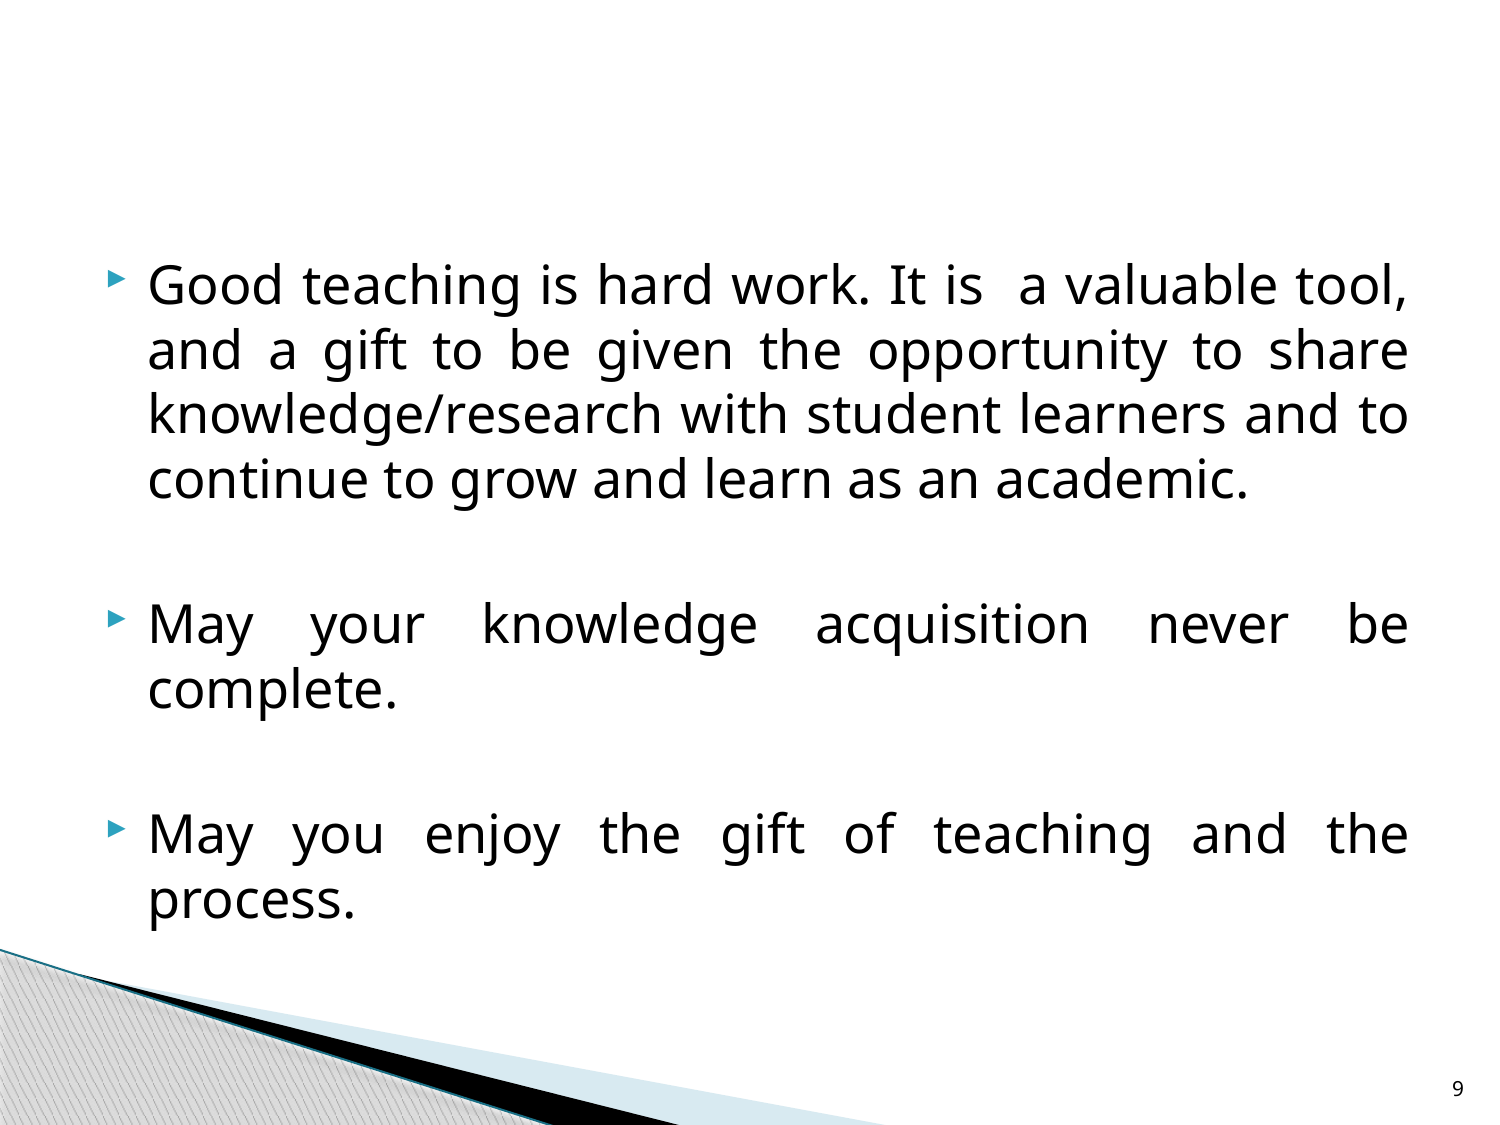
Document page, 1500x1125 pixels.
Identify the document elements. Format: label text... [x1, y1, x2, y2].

slide_number 9 [1418, 1051, 1479, 1112]
list Good teaching is hard work. It is a valuable tool, and a gift to be given the opportunity to share knowledge/research with student learners and to continue to grow and learn as an academic. May your knowledge acquisition never be complete. May you enjoy the gift of teaching and the process. [75, 243, 1425, 986]
